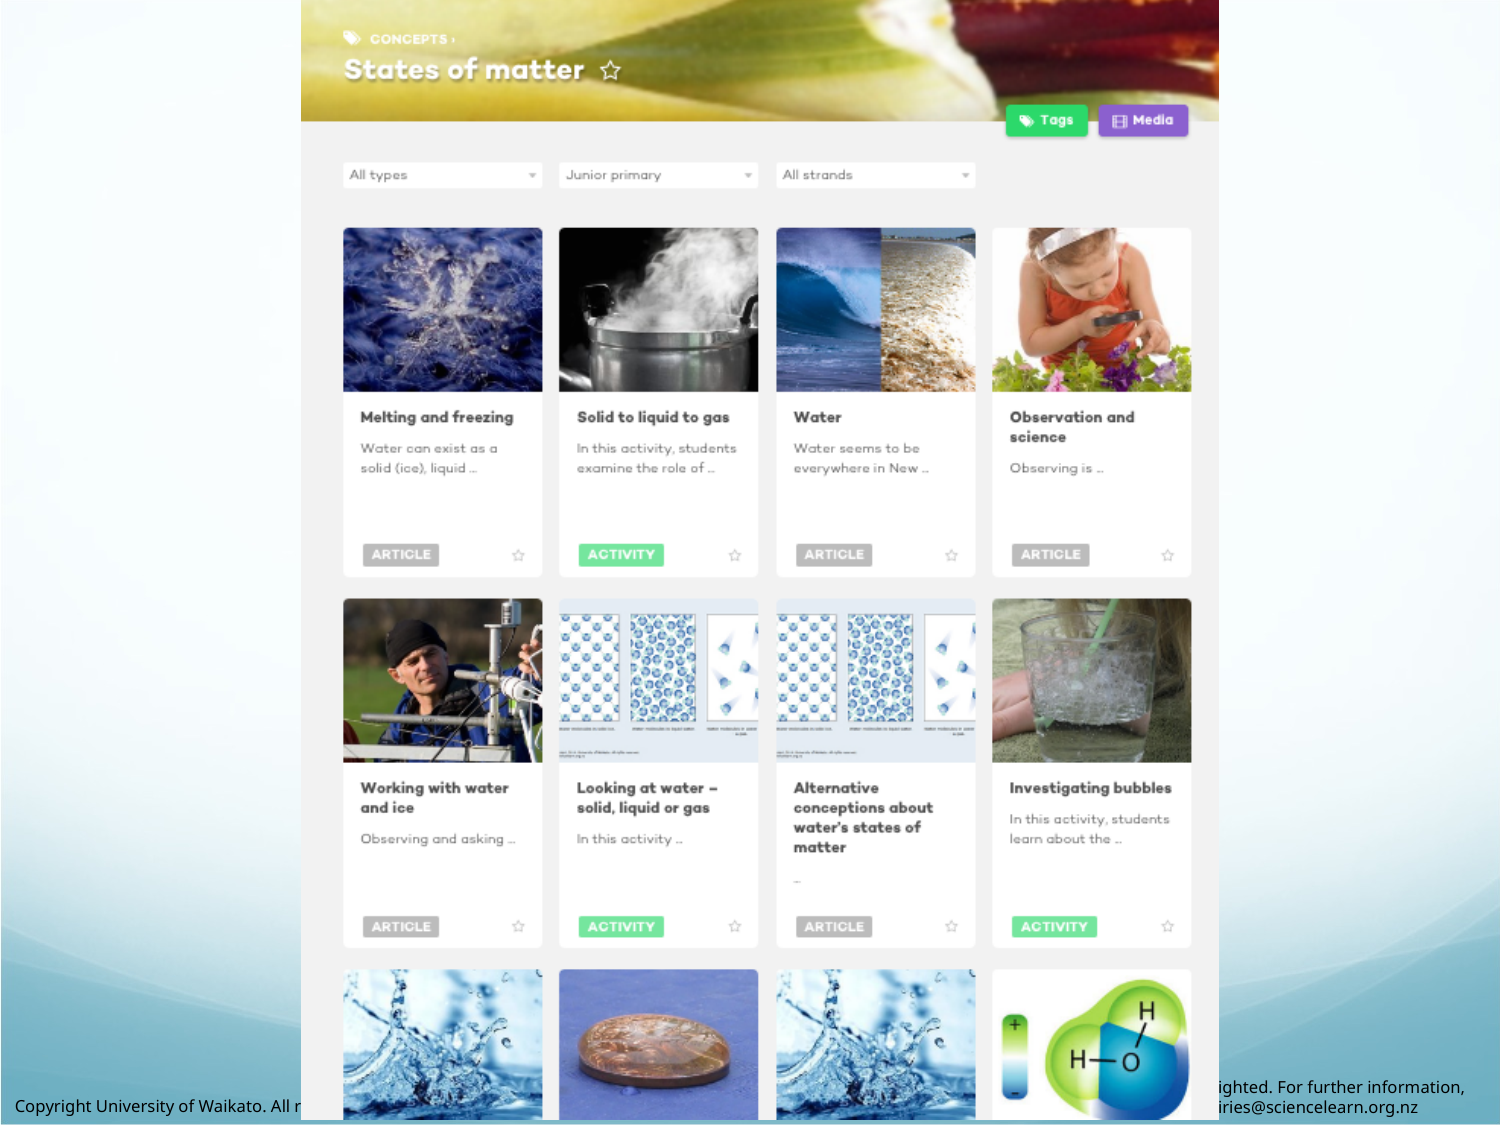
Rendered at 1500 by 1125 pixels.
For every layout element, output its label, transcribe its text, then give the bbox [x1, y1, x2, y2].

text_box Copyright University of Waikato. All rights reserved. [0, 1088, 293, 1123]
text_box All images are copyrighted. For further information, please refer to enquiries@sciencelearn.org.nz [1234, 1069, 1500, 1125]
picture [0, 0, 1500, 1125]
